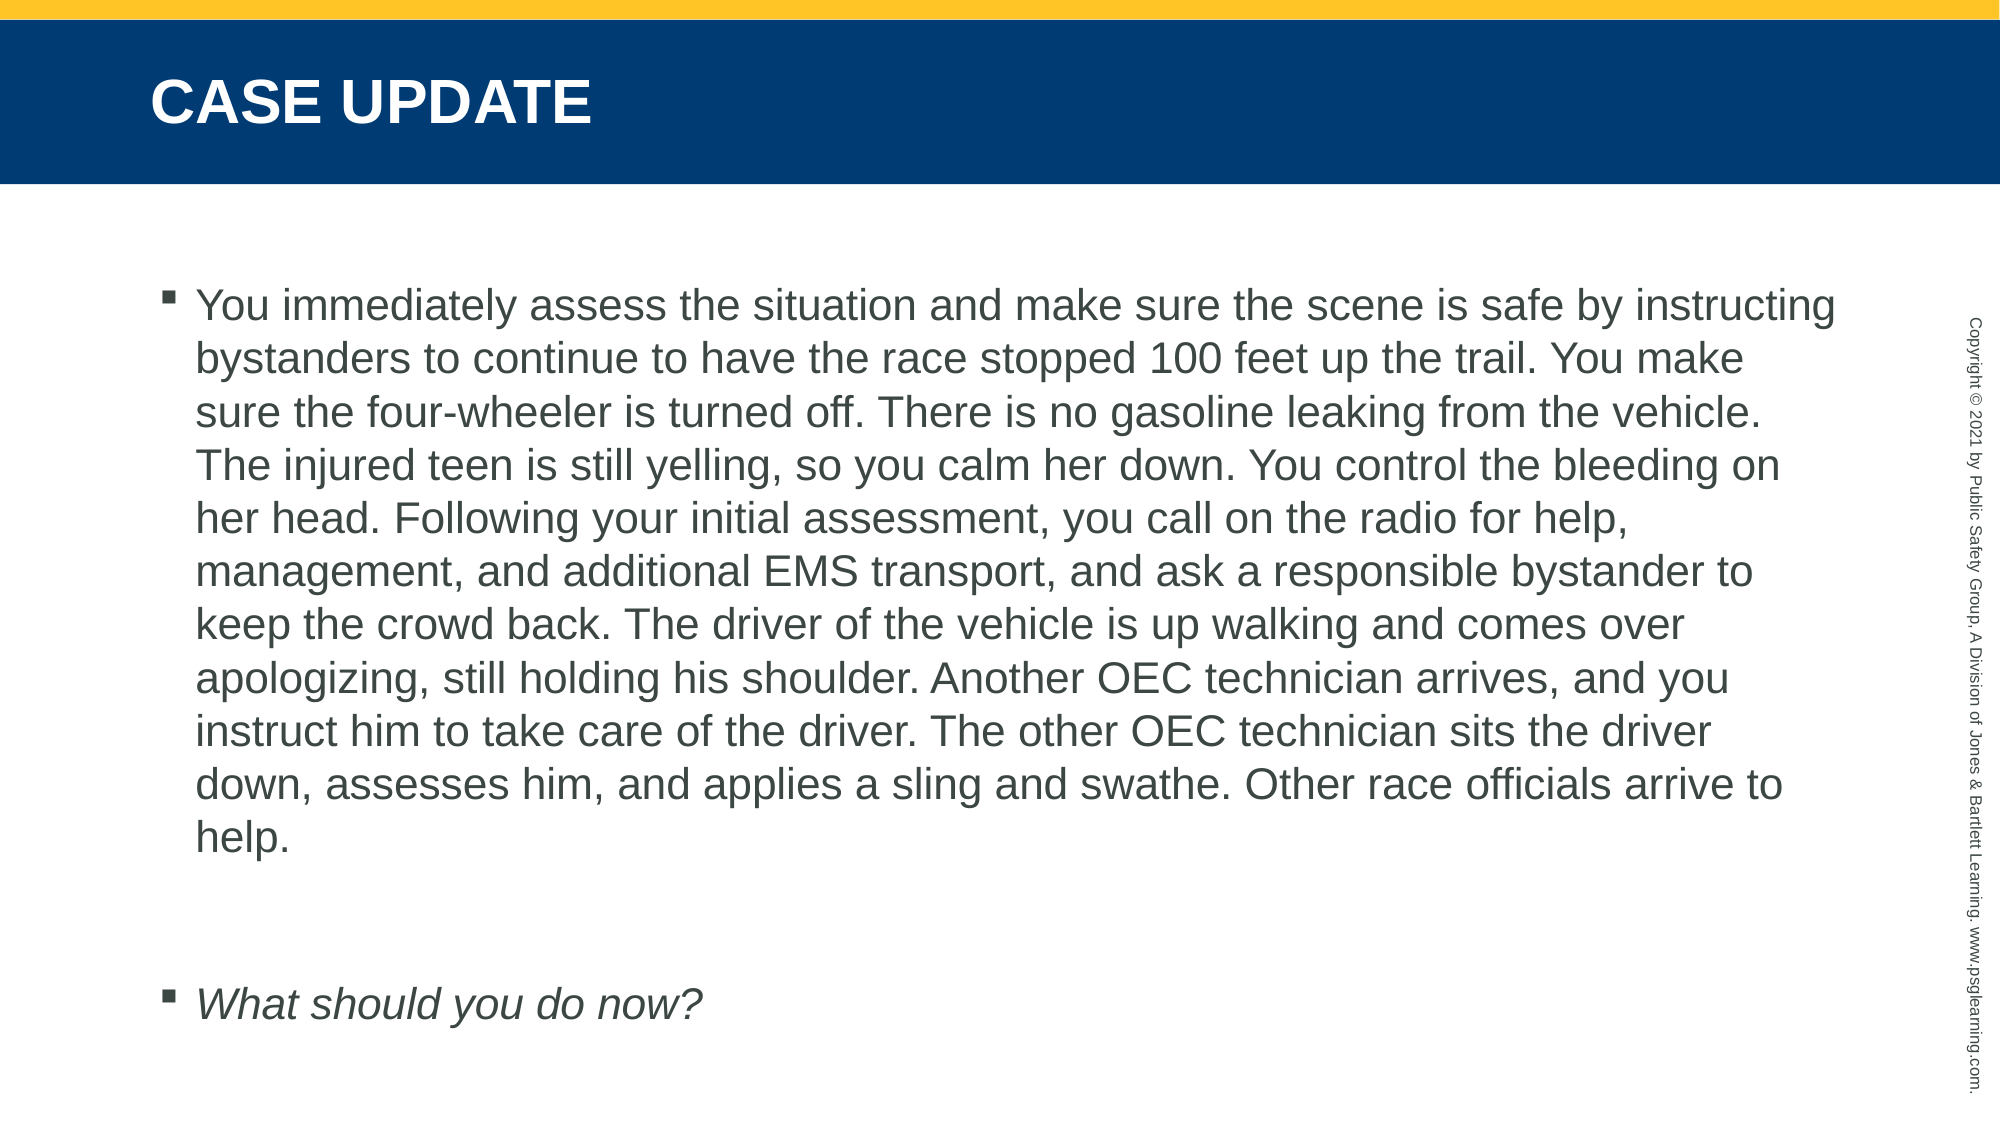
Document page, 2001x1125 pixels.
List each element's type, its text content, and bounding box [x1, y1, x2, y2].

title CASE UPDATE [0, 19, 2000, 185]
list You immediately assess the situation and make sure the scene is safe by instructing bystanders to continue to have the race stopped 100 feet up the trail. You make sure the four-wheeler is turned off. There is no gasoline leaking from the vehicle. The injured teen is still yelling, so you calm her down. You control the bleeding on her head. Following your initial assessment, you call on the radio for help, management, and additional EMS transport, and ask a responsible bystander to keep the crowd back. The driver of the vehicle is up walking and comes over apologizing, still holding his shoulder. Another OEC technician arrives, and you instruct him to take care of the driver. The other OEC technician sits the driver down, assesses him, and applies a sling and swathe. Other race officials arrive to help. What should you do now? [144, 268, 1856, 1037]
